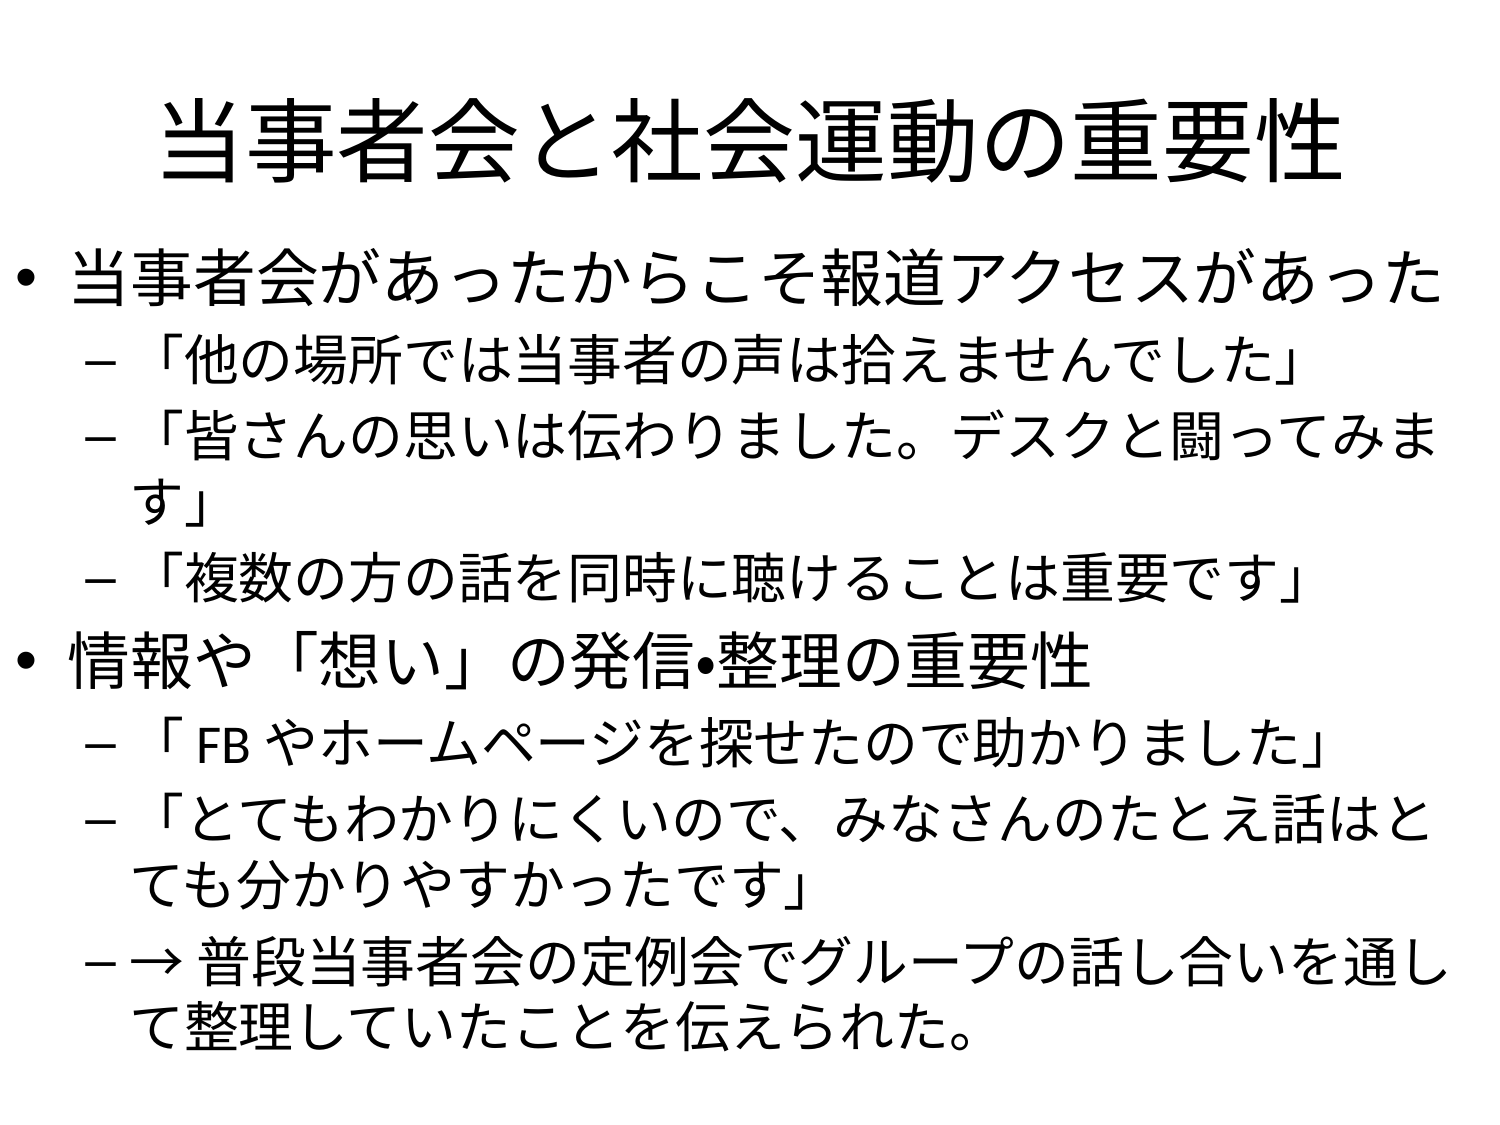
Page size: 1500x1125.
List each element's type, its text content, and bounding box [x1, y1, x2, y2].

list 当事者会があったからこそ報道アクセスがあった 「他の場所では当事者の声は拾えませんでした」 「皆さんの思いは伝わりました。デスクと闘ってみます」 「複数の方の話を同時に聴けることは重要です」 情報や「想い」の発信・整理の重要性 「FBやホームページを探せたので助かりました」 「とてもわかりにくいので、みなさんのたとえ話はとても分かりやすかったです」 →普段当事者会の定例会でグループの話し合いを通して整理していたことを伝えられた。 [0, 231, 1500, 1083]
title 当事者会と社会運動の重要性 [75, 45, 1425, 231]
